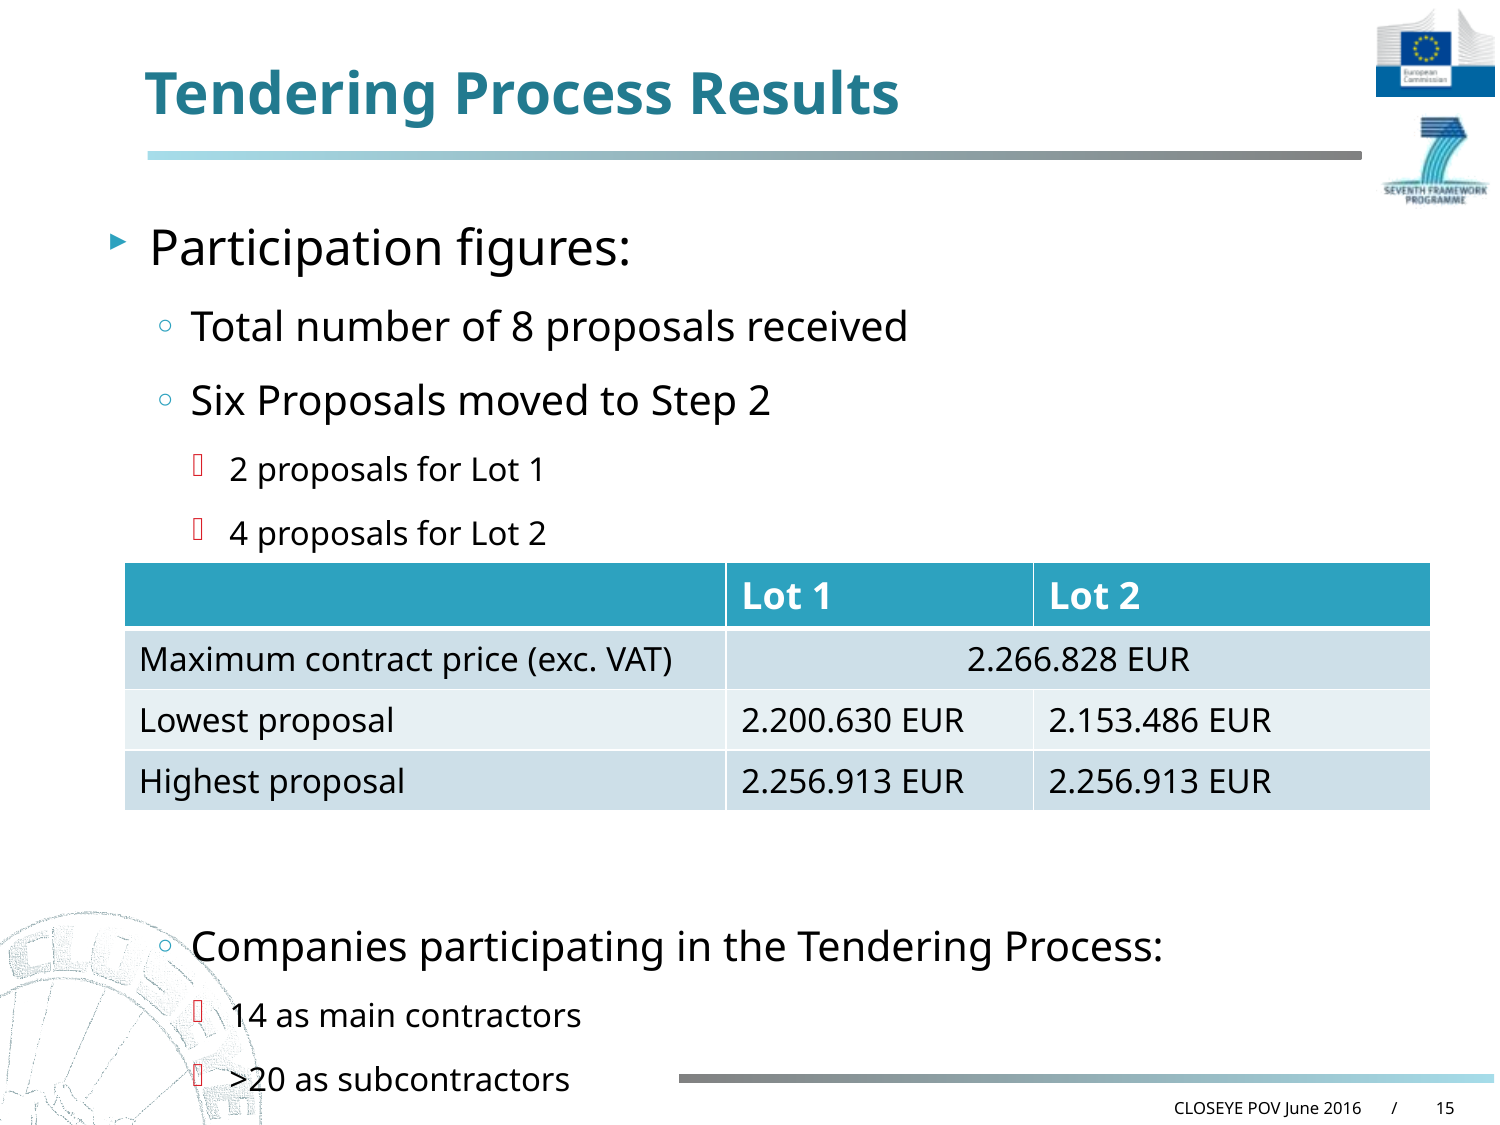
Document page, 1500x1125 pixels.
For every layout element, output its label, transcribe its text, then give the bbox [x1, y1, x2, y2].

list Participation figures: Total number of 8 proposals received Six Proposals moved to Step 2 2 proposals for Lot 1 4 proposals for Lot 2 Companies participating in the Tendering Process: 14 as main contractors >20 as subcontractors [75, 209, 1425, 1106]
table_cell Lowest proposal [125, 690, 725, 749]
table_cell Maximum contract price (exc. VAT) [125, 631, 725, 689]
table_cell Highest proposal [125, 751, 725, 810]
table_cell 2.153.486 EUR [1034, 690, 1430, 749]
table_header Lot 2 [1034, 563, 1430, 626]
picture [1376, 7, 1495, 97]
table_cell 2.256.913 EUR [727, 751, 1033, 810]
title Tendering Process Results [100, 45, 1353, 138]
table_cell 2.256.913 EUR [1034, 751, 1430, 810]
table_cell 2.266.828 EUR [727, 631, 1430, 689]
picture [1376, 113, 1495, 209]
table_header Lot 1 [727, 563, 1033, 626]
table_header [125, 563, 725, 626]
table_cell 2.200.630 EUR [727, 690, 1033, 749]
